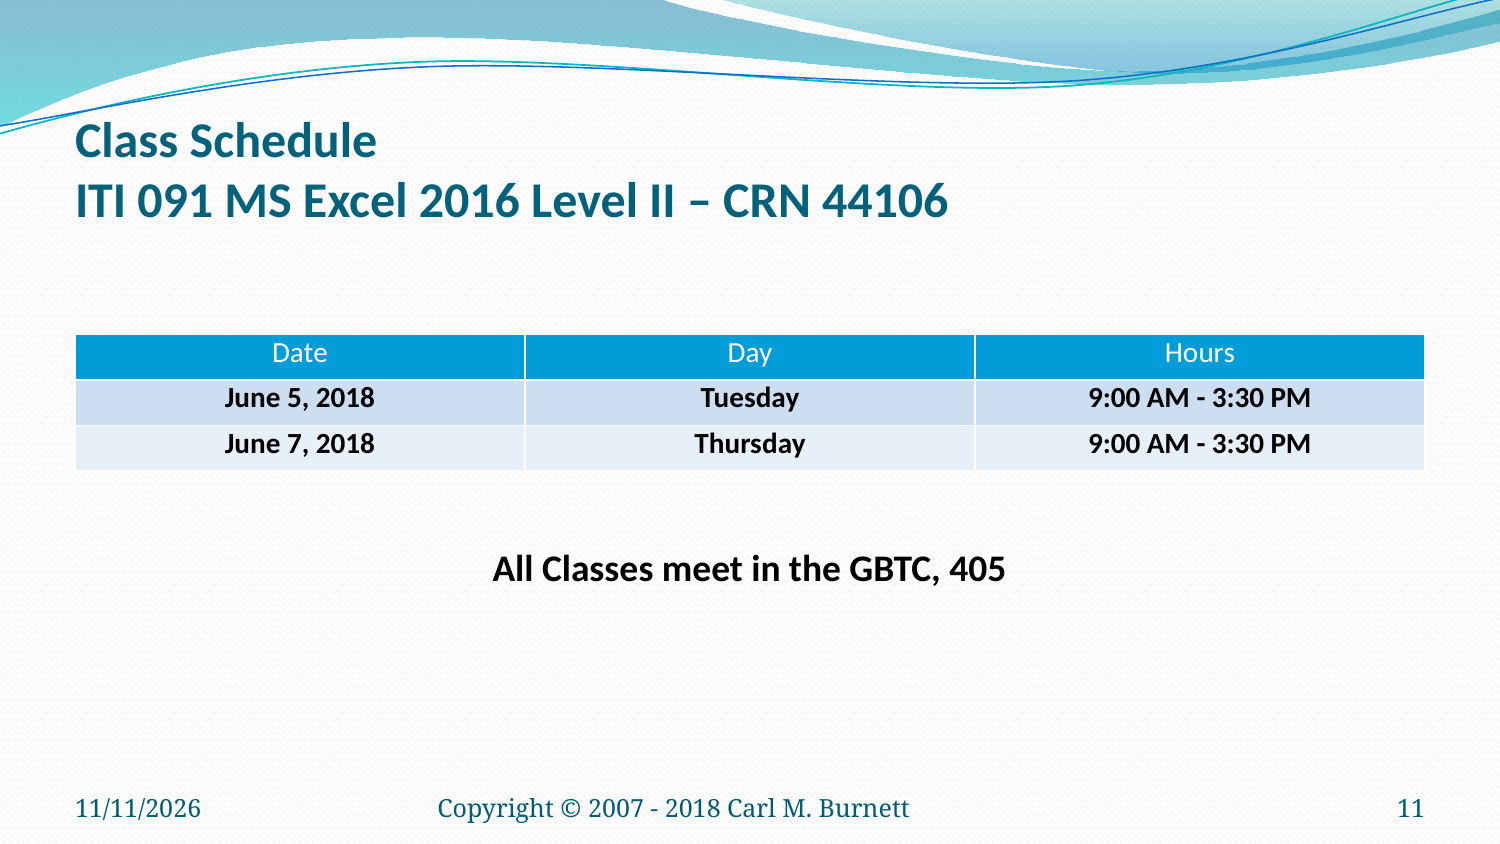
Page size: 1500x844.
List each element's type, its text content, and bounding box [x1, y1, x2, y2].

table_cell Thursday [526, 426, 974, 470]
footer Copyright © 2007 - 2018 Carl M. Burnett [437, 782, 988, 827]
slide_number 11 [1299, 782, 1425, 827]
title Class Schedule ITI 091 MS Excel 2016 Level II – CRN 44106 [75, 86, 1425, 228]
table_cell Tuesday [526, 381, 974, 425]
table_header Hours [976, 335, 1424, 379]
table_cell 9:00 AM - 3:30 PM [976, 426, 1424, 470]
table_cell 9:00 AM - 3:30 PM [976, 381, 1424, 425]
table_header Date [76, 335, 524, 379]
table_cell June 5, 2018 [76, 381, 524, 425]
table_header Day [526, 335, 974, 379]
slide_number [75, 782, 425, 827]
text_box All Classes meet in the GBTC, 405 [477, 536, 1023, 597]
table_cell June 7, 2018 [76, 426, 524, 470]
